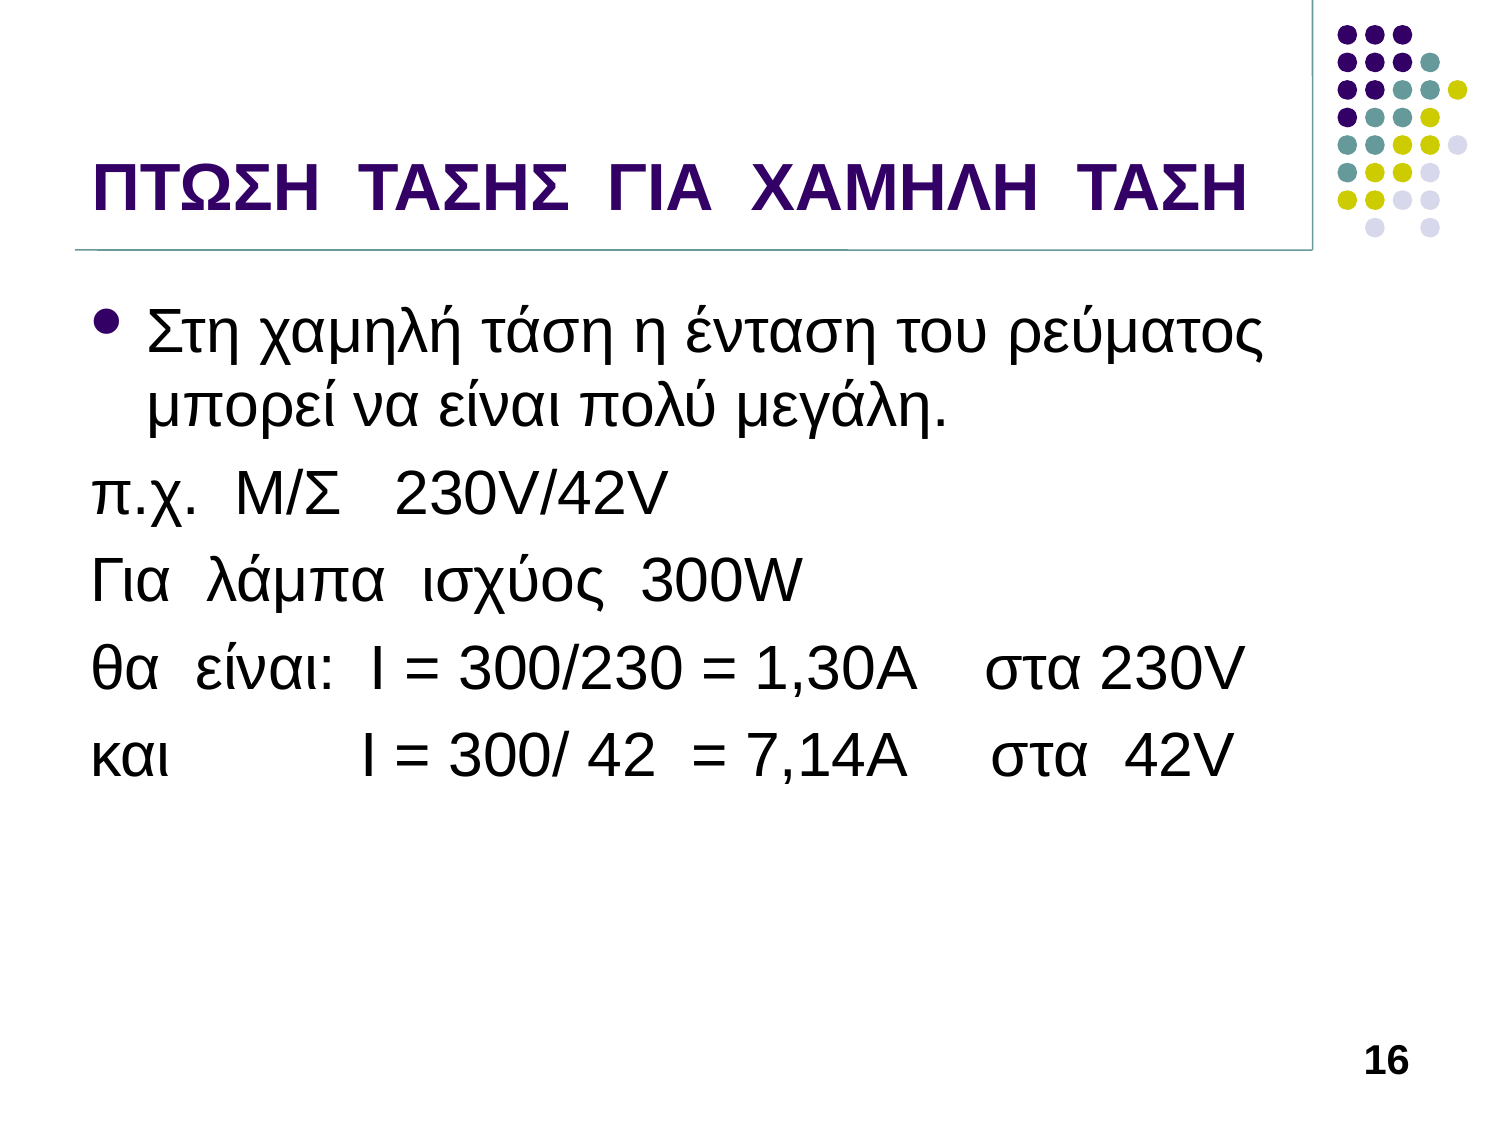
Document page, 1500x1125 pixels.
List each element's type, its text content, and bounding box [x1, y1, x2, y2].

slide_number 16 [1074, 1025, 1425, 1100]
title ΠΤΩΣΗ ΤΑΣΗΣ ΓΙΑ ΧΑΜΗΛΗ ΤΑΣΗ [76, 19, 1315, 232]
list Στη χαμηλή τάση η ένταση του ρεύματος μπορεί να είναι πολύ μεγάλη. π.χ. Μ/Σ 230V/42V Για λάμπα ισχύος 300W θα είναι: Ι = 300/230 = 1,30Α στα 230V και Ι = 300/ 42 = 7,14A στα 42V [75, 282, 1282, 1006]
